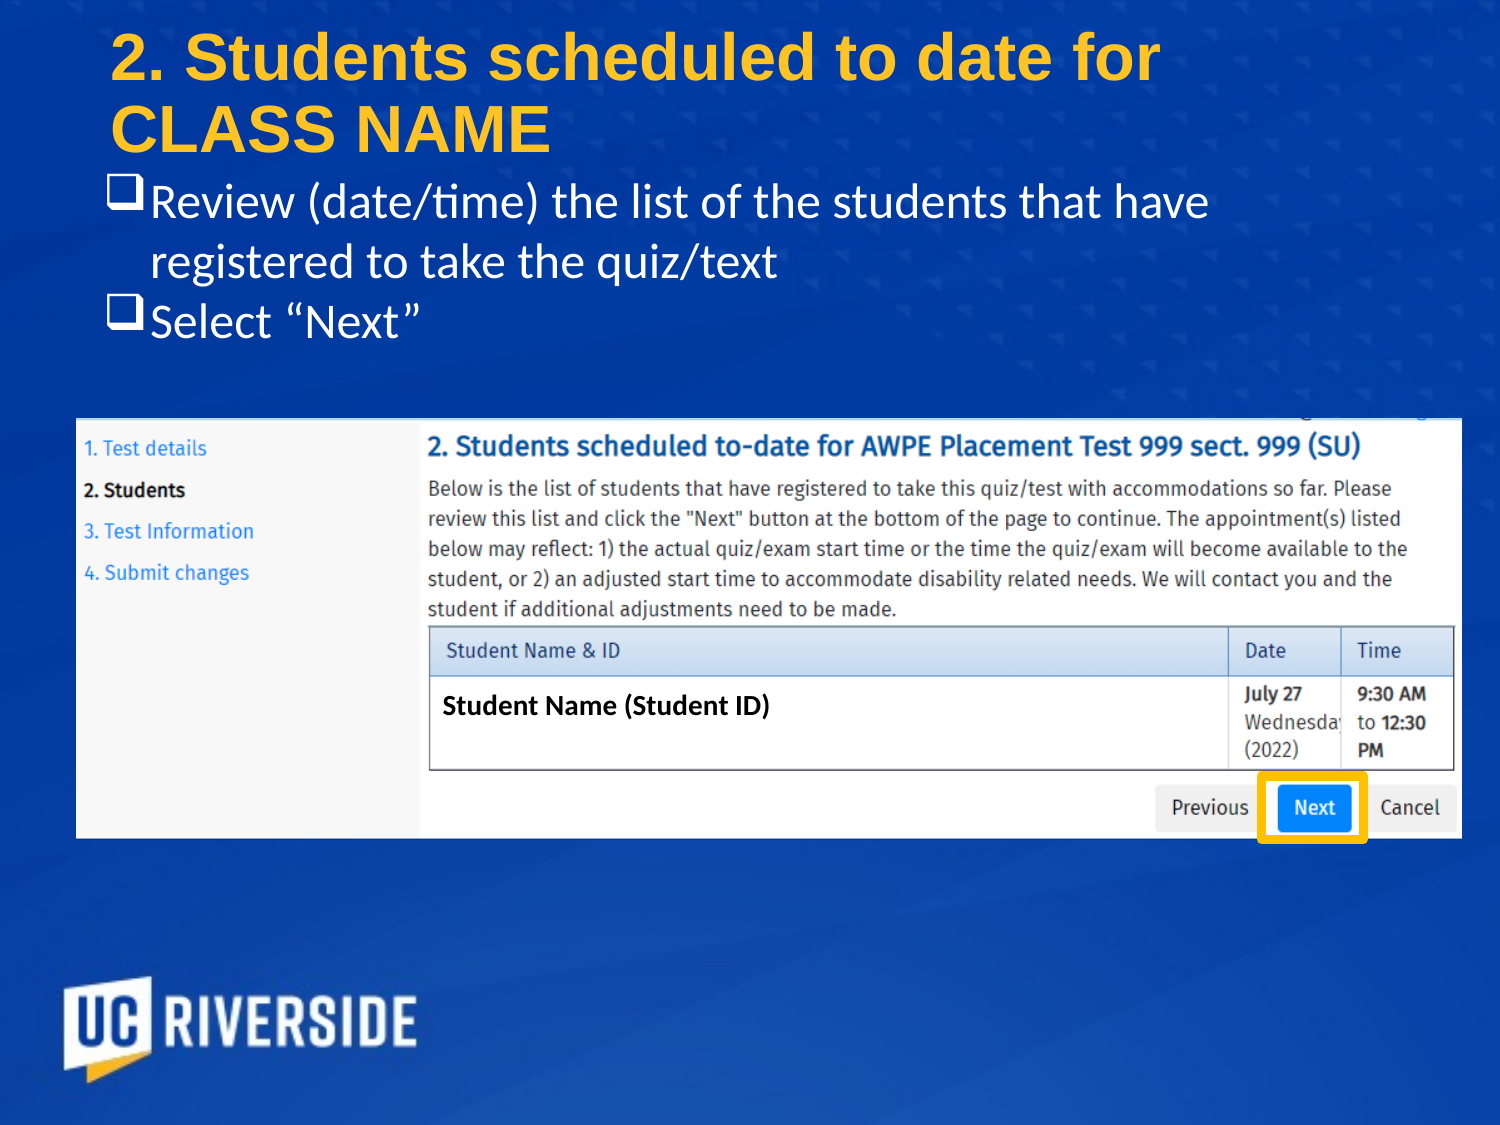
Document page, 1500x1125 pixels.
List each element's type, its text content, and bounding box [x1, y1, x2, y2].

title 2. Students scheduled to date for CLASS NAME [102, 21, 1398, 167]
picture [0, 0, 1500, 1125]
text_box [75, 418, 1462, 840]
list Review (date/time) the list of the students that have registered to take the quiz/text Select “Next” [102, 167, 1398, 418]
